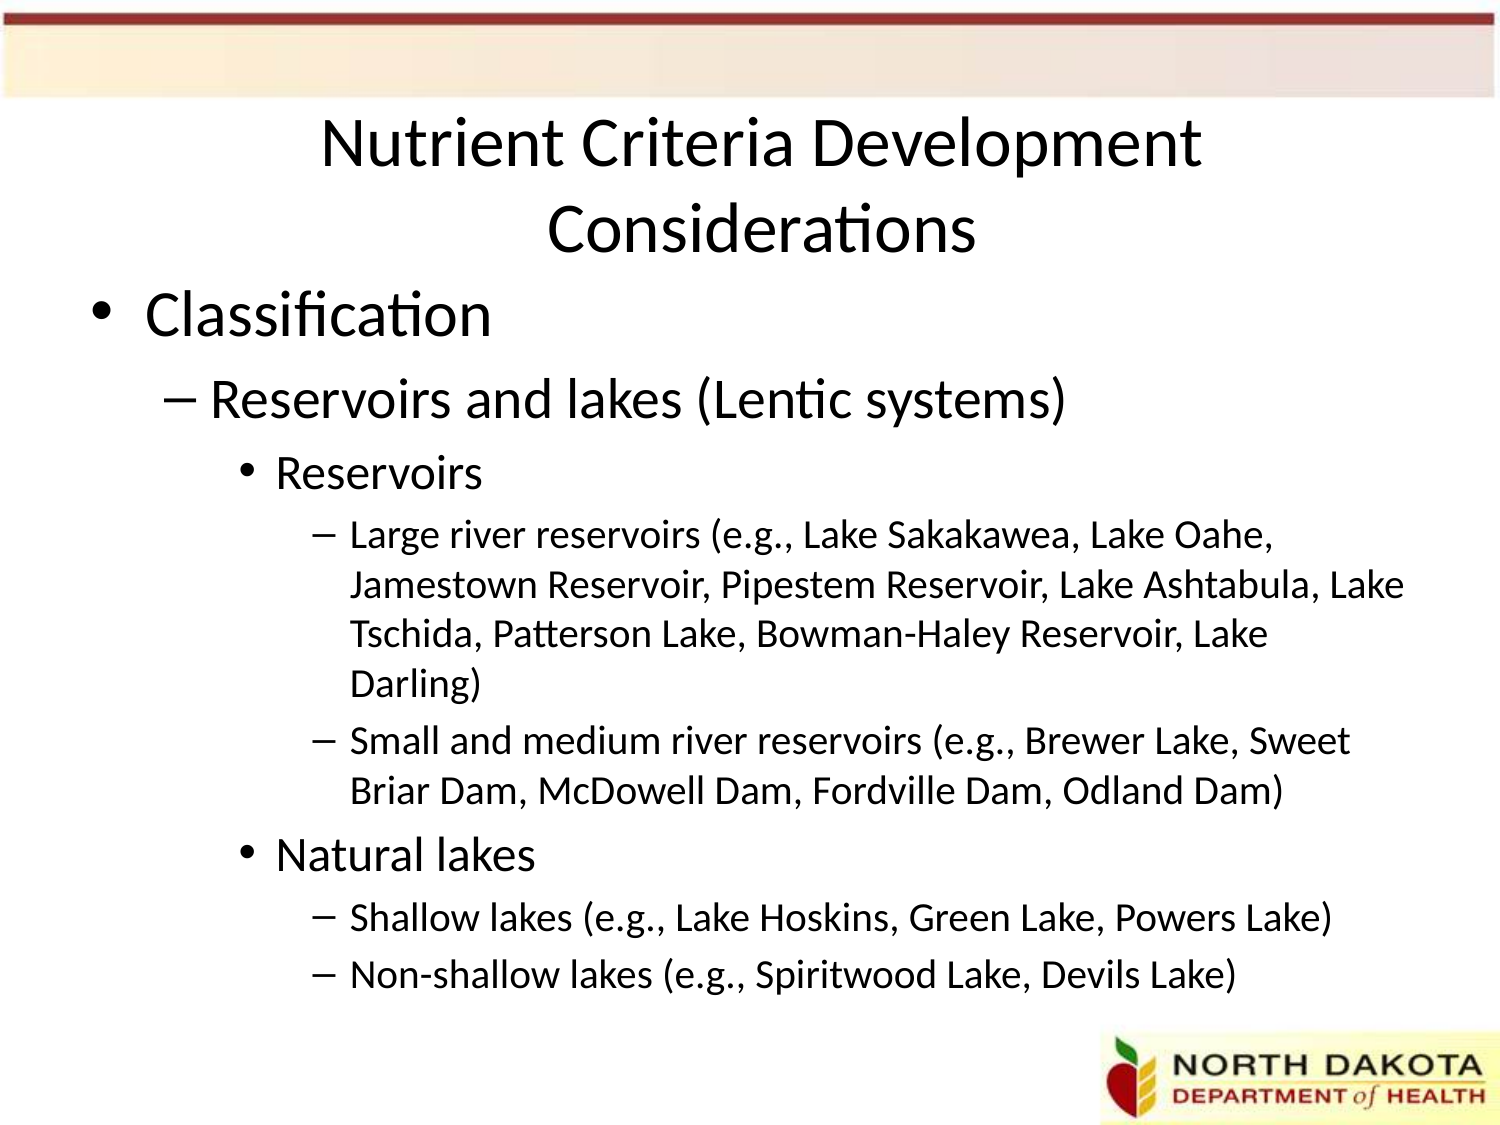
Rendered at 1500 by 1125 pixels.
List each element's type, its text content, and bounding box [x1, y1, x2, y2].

list Classification Reservoirs and lakes (Lentic systems) Reservoirs Large river reservoirs (e.g., Lake Sakakawea, Lake Oahe, Jamestown Reservoir, Pipestem Reservoir, Lake Ashtabula, Lake Tschida, Patterson Lake, Bowman-Haley Reservoir, Lake Darling) Small and medium river reservoirs (e.g., Brewer Lake, Sweet Briar Dam, McDowell Dam, Fordville Dam, Odland Dam) Natural lakes Shallow lakes (e.g., Lake Hoskins, Green Lake, Powers Lake) Non-shallow lakes (e.g., Spiritwood Lake, Devils Lake) [75, 262, 1425, 1005]
picture [0, 0, 1500, 1125]
title Nutrient Criteria Development Considerations [87, 87, 1438, 275]
